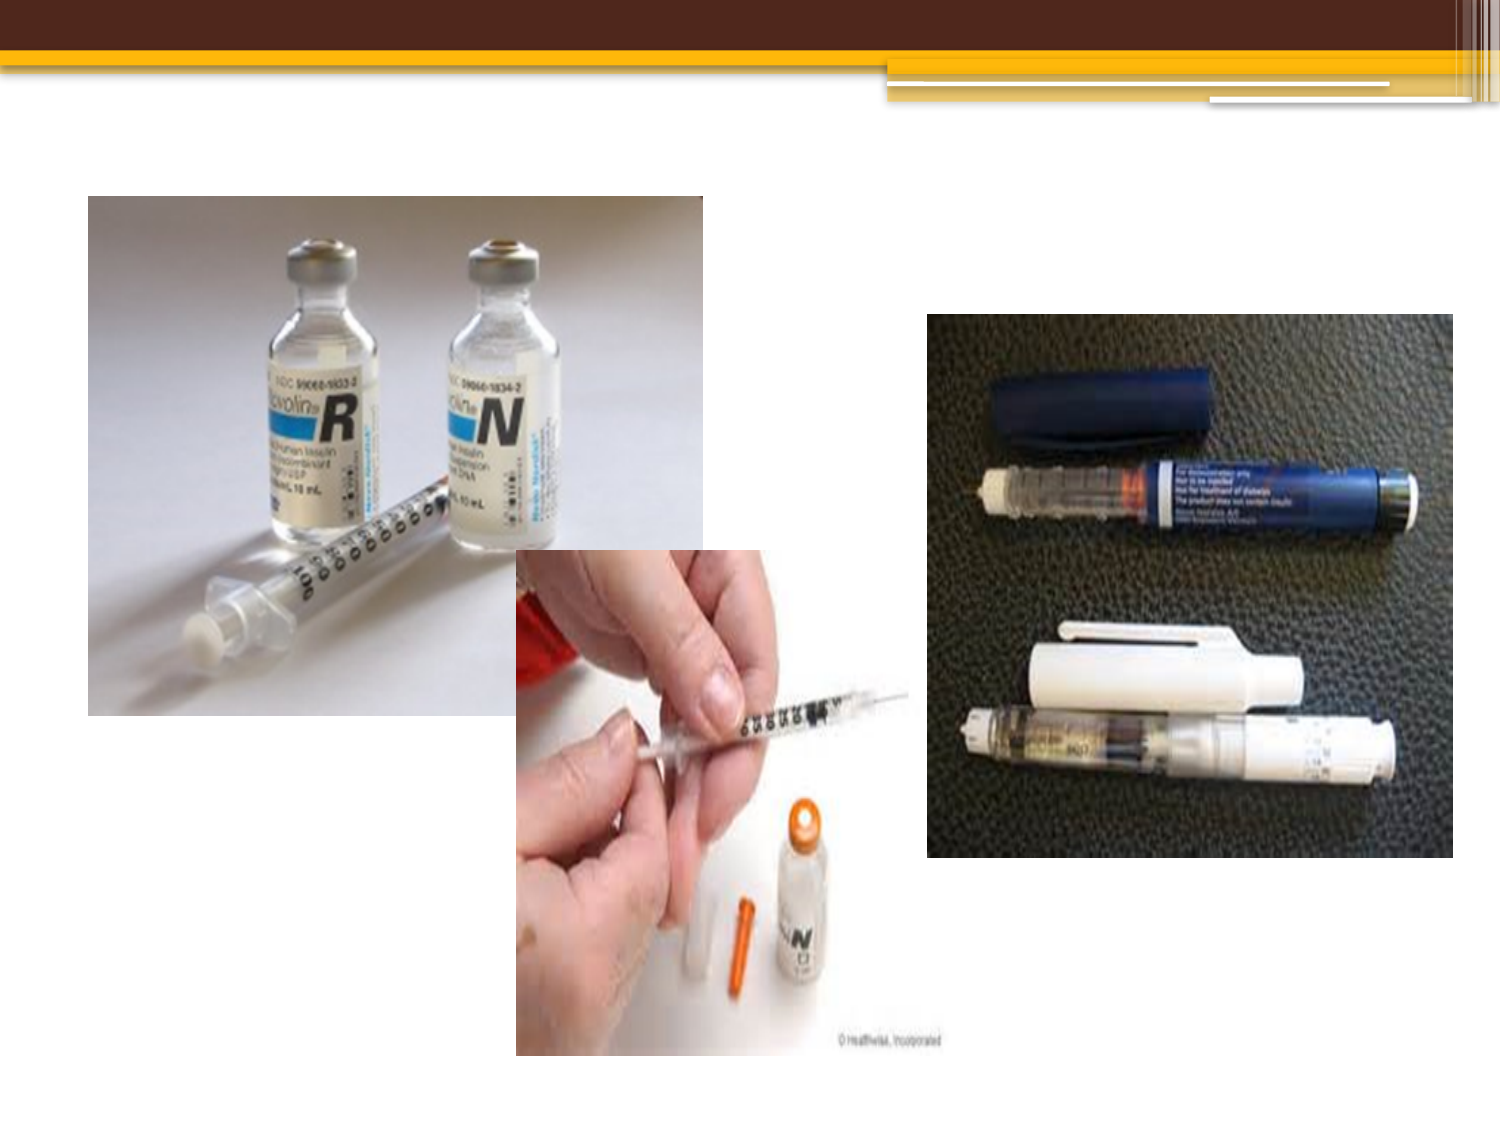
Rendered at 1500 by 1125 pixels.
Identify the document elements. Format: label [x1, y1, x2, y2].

picture [88, 196, 1453, 1056]
